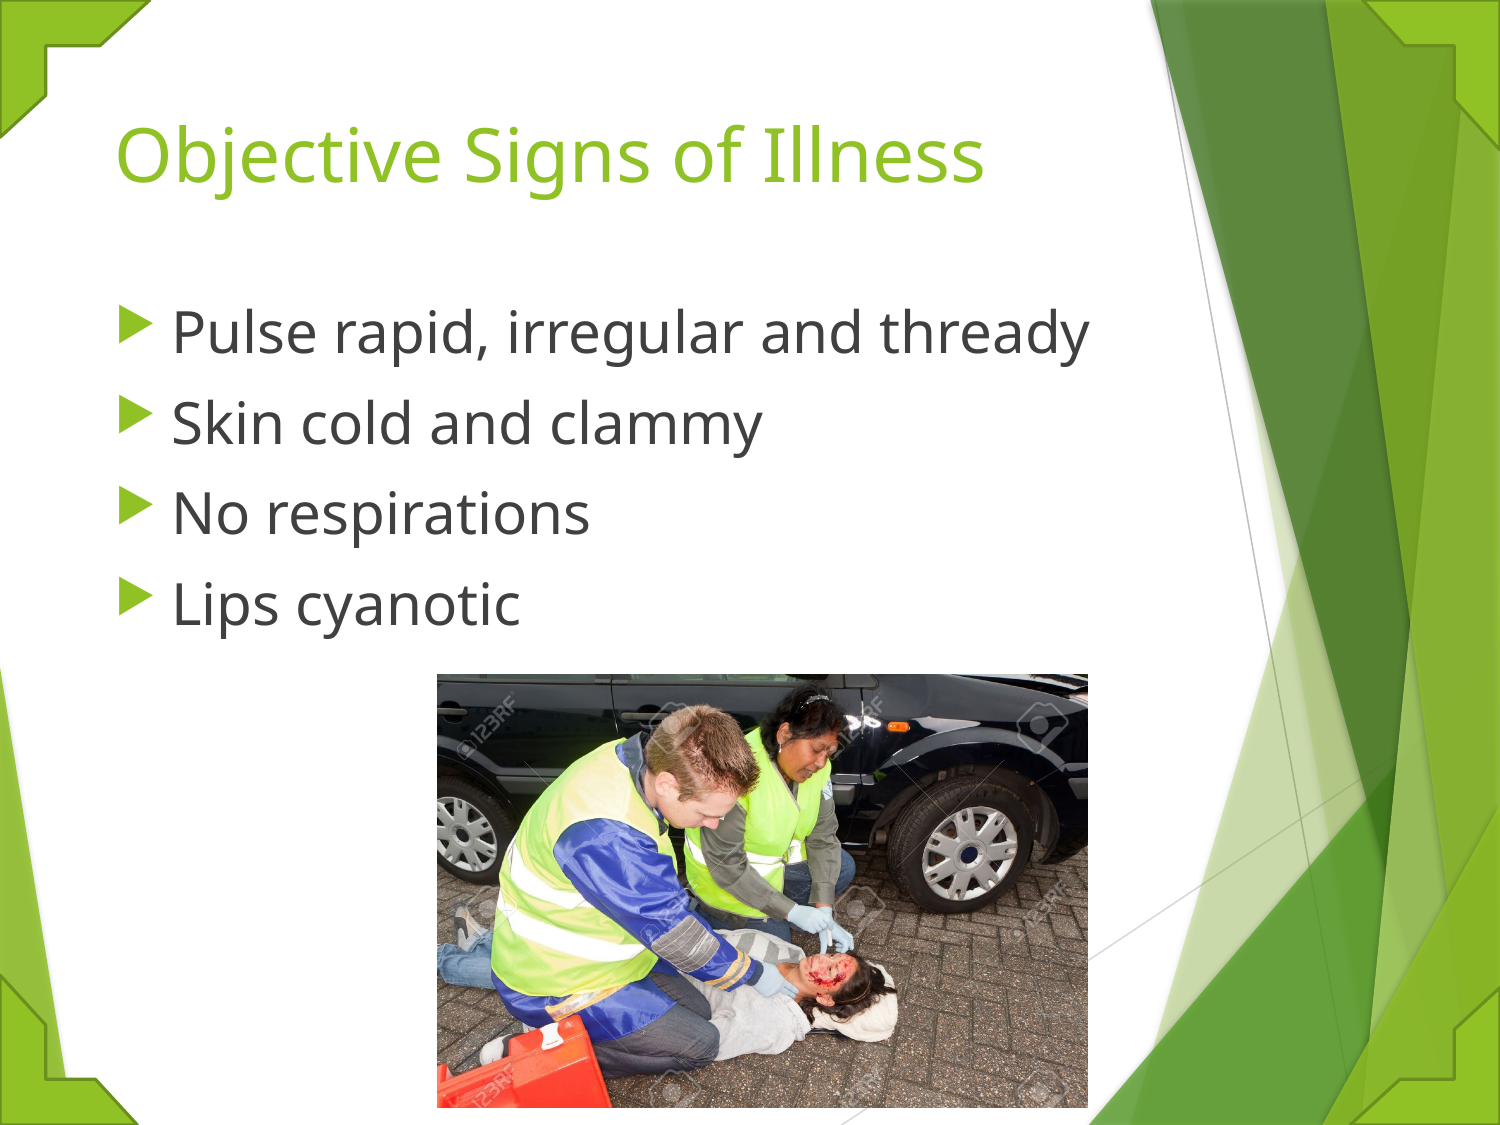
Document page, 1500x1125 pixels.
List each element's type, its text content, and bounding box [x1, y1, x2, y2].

picture [436, 674, 1088, 1109]
title Objective Signs of Illness [99, 99, 1142, 287]
list Pulse rapid, irregular and thready Skin cold and clammy No respirations Lips cyanotic [99, 287, 1142, 991]
